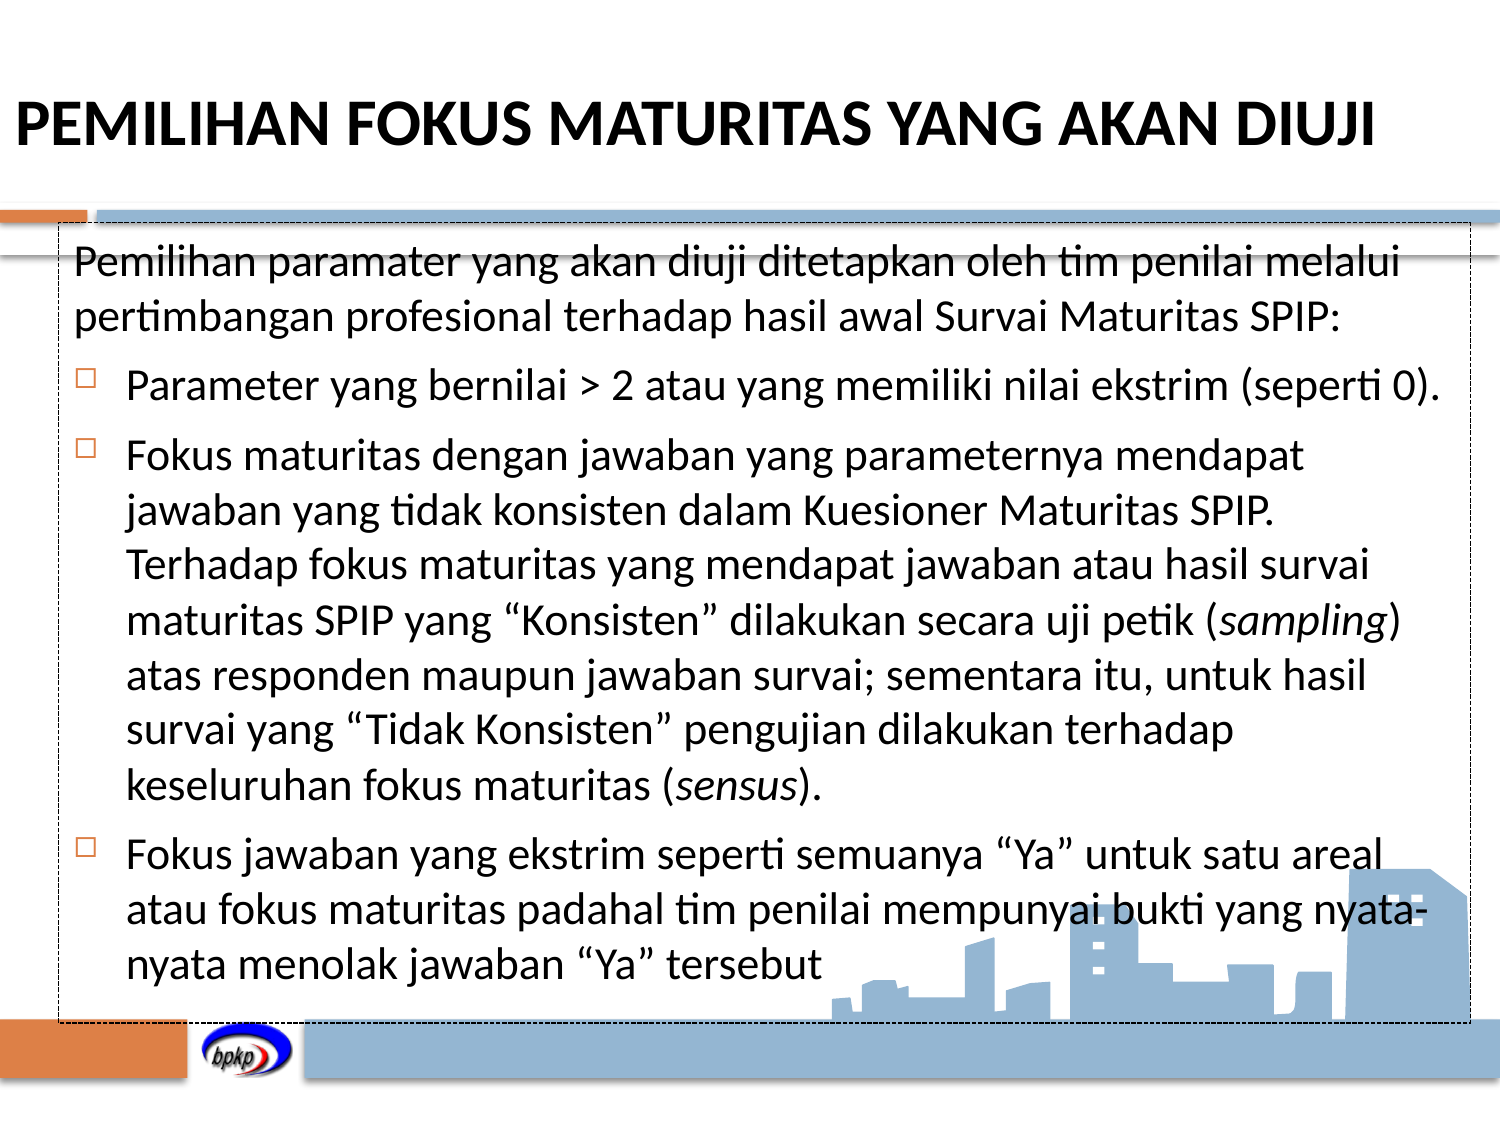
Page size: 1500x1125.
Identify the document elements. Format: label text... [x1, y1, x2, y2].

list Pemilihan paramater yang akan diuji ditetapkan oleh tim penilai melalui pertimbangan profesional terhadap hasil awal Survai Maturitas SPIP: Parameter yang bernilai > 2 atau yang memiliki nilai ekstrim (seperti 0). Fokus maturitas dengan jawaban yang parameternya mendapat jawaban yang tidak konsisten dalam Kuesioner Maturitas SPIP. Terhadap fokus maturitas yang mendapat jawaban atau hasil survai maturitas SPIP yang “Konsisten” dilakukan secara uji petik (sampling) atas responden maupun jawaban survai; sementara itu, untuk hasil survai yang “Tidak Konsisten” pengujian dilakukan terhadap keseluruhan fokus maturitas (sensus). Fokus jawaban yang ekstrim seperti semuanya “Ya” untuk satu areal atau fokus maturitas padahal tim penilai mempunyai bukti yang nyata-nyata menolak jawaban “Ya” tersebut [58, 222, 1471, 1024]
title PEMILIHAN FOKUS MATURITAS YANG AKAN DIUJI [0, 37, 1500, 201]
picture [199, 1024, 293, 1078]
